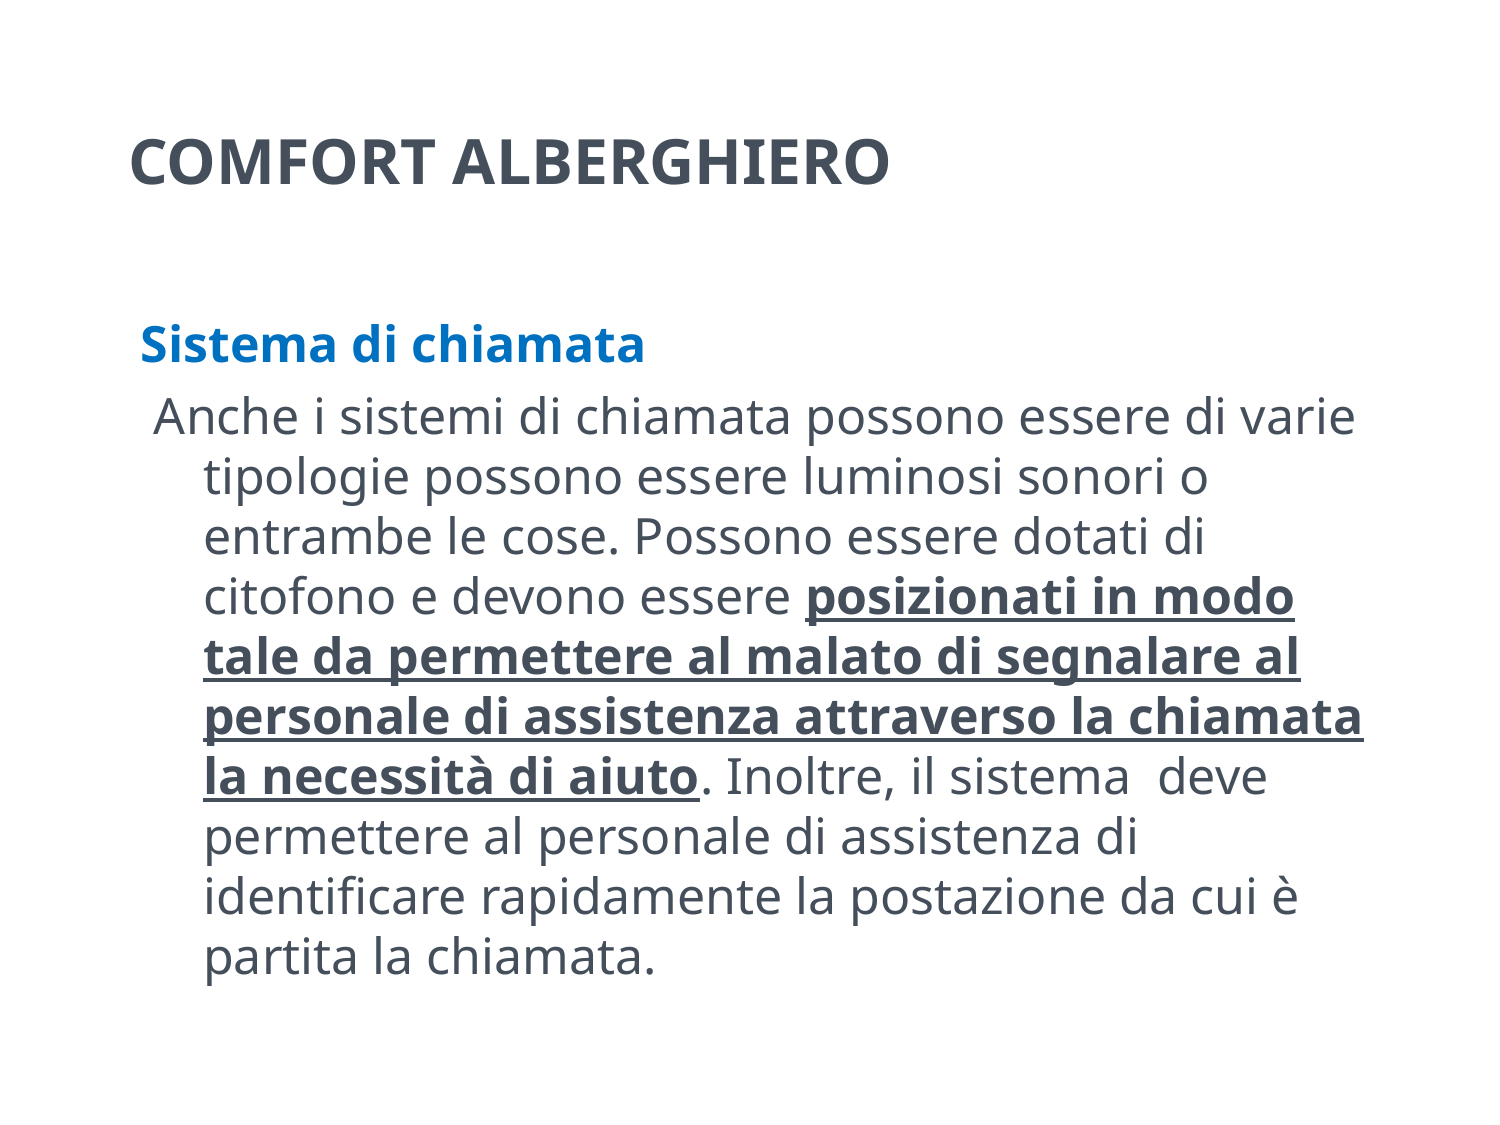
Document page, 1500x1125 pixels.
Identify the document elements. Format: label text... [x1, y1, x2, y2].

list Sistema di chiamata Anche i sistemi di chiamata possono essere di varie tipologie possono essere luminosi sonori o entrambe le cose. Possono essere dotati di citofono e devono essere posizionati in modo tale da permettere al malato di segnalare al personale di assistenza attraverso la chiamata la necessità di aiuto. Inoltre, il sistema deve permettere al personale di assistenza di identificare rapidamente la postazione da cui è partita la chiamata. [113, 297, 1387, 1021]
title COMFORT ALBERGHIERO [113, 104, 1387, 212]
